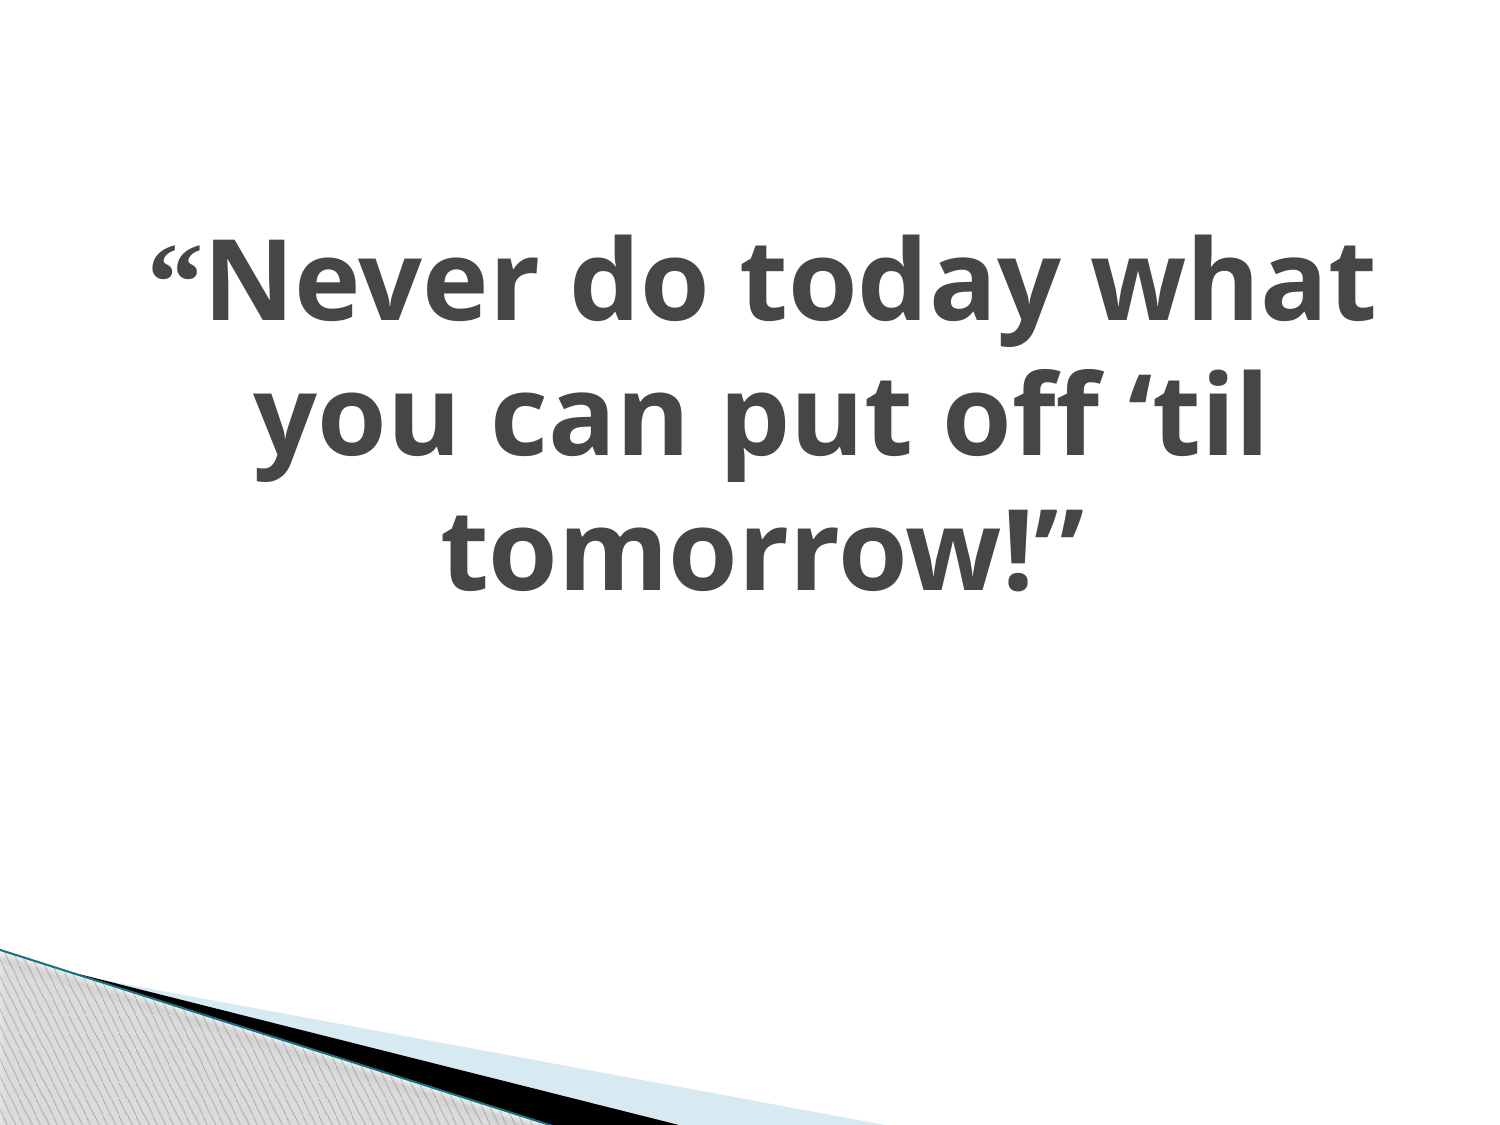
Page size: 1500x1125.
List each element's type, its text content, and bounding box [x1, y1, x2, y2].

title “Never do today what you can put off ‘til tomorrow!” [87, 324, 1438, 605]
